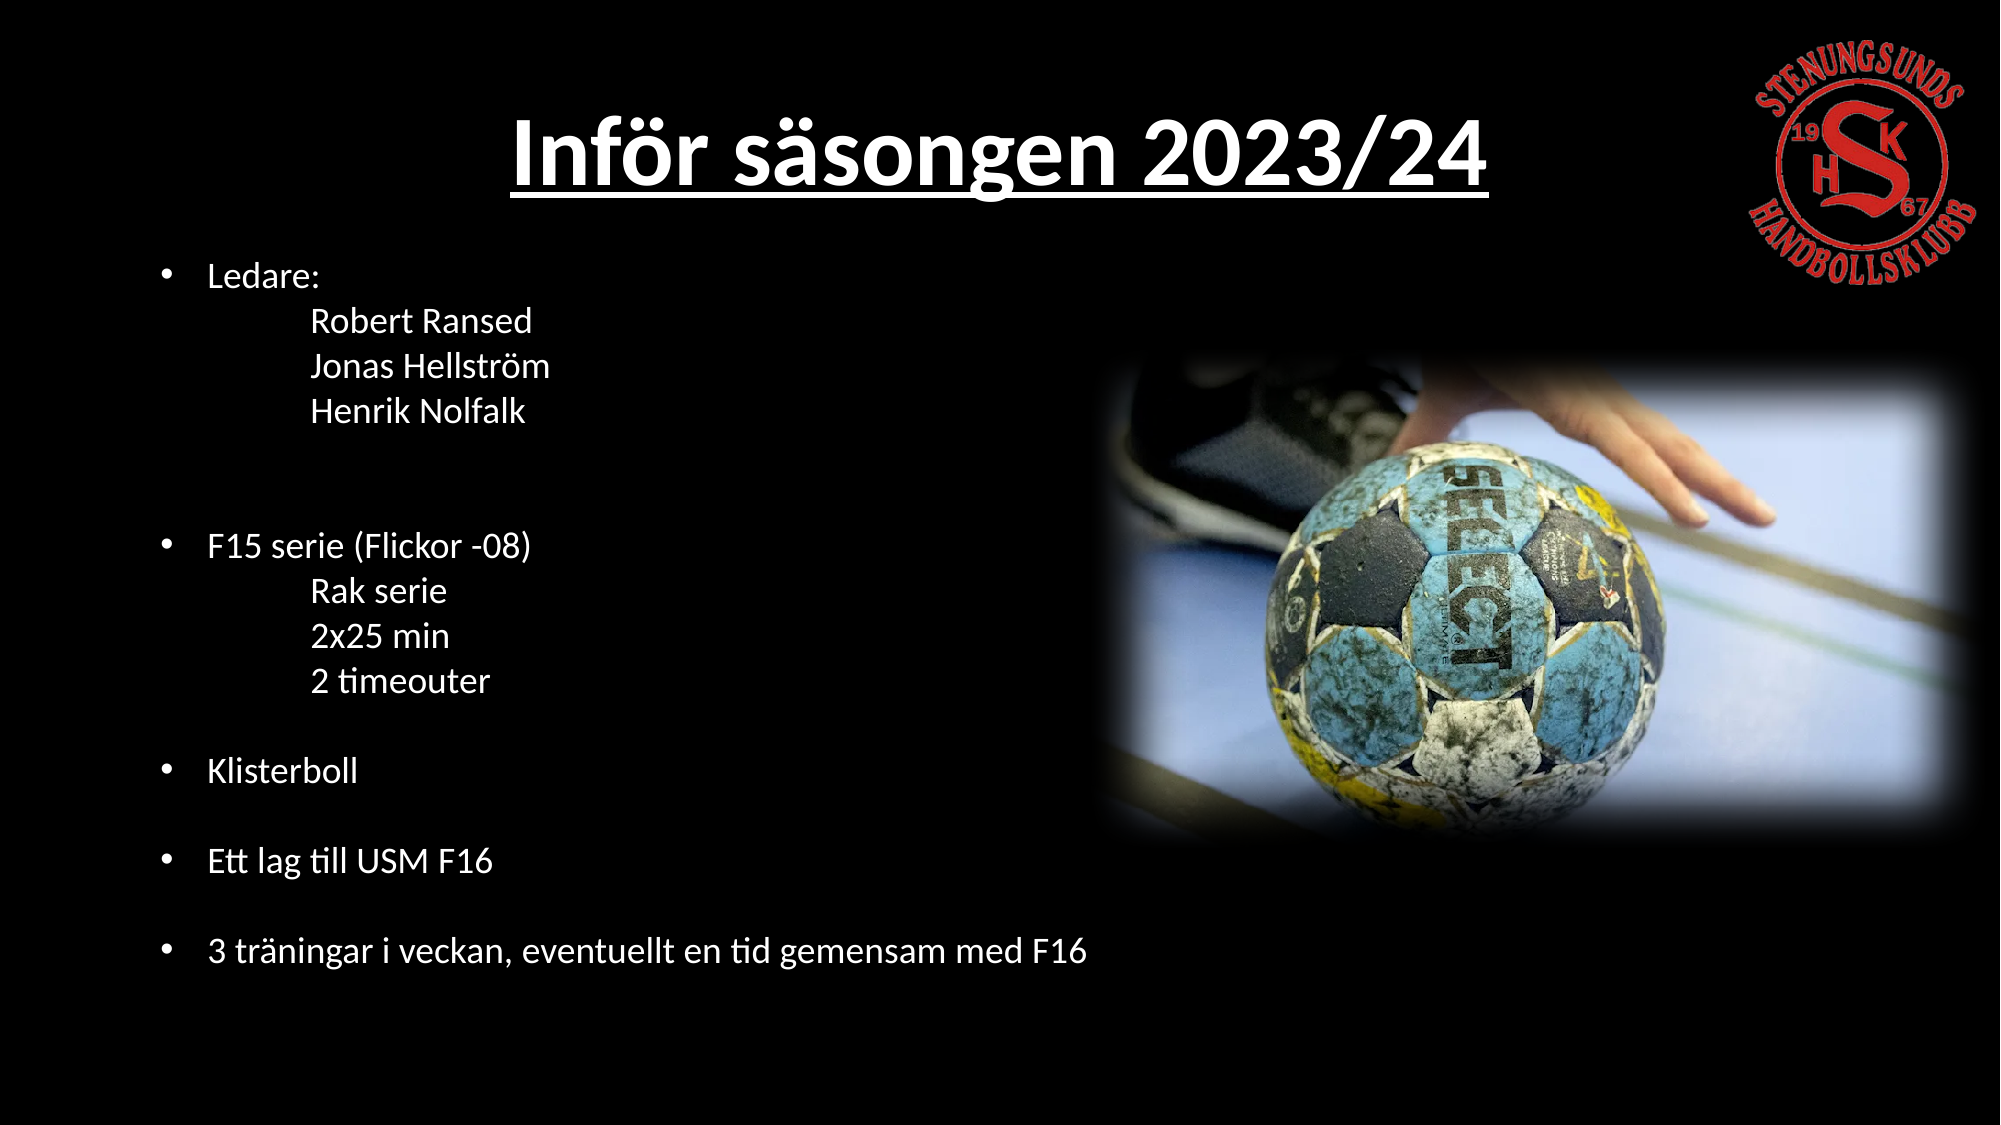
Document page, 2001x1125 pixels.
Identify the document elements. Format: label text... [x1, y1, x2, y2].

picture [1740, 40, 1985, 285]
text_box Ledare: Robert Ransed Jonas Hellström Henrik Nolfalk F15 serie (Flickor -08) Rak serie 2x25 min 2 timeouter Klisterboll Ett lag till USM F16 3 träningar i veckan, eventuellt en tid gemensam med F16 [145, 243, 1551, 979]
text_box Inför säsongen 2023/24 [196, 78, 1803, 213]
picture [1086, 344, 1989, 852]
